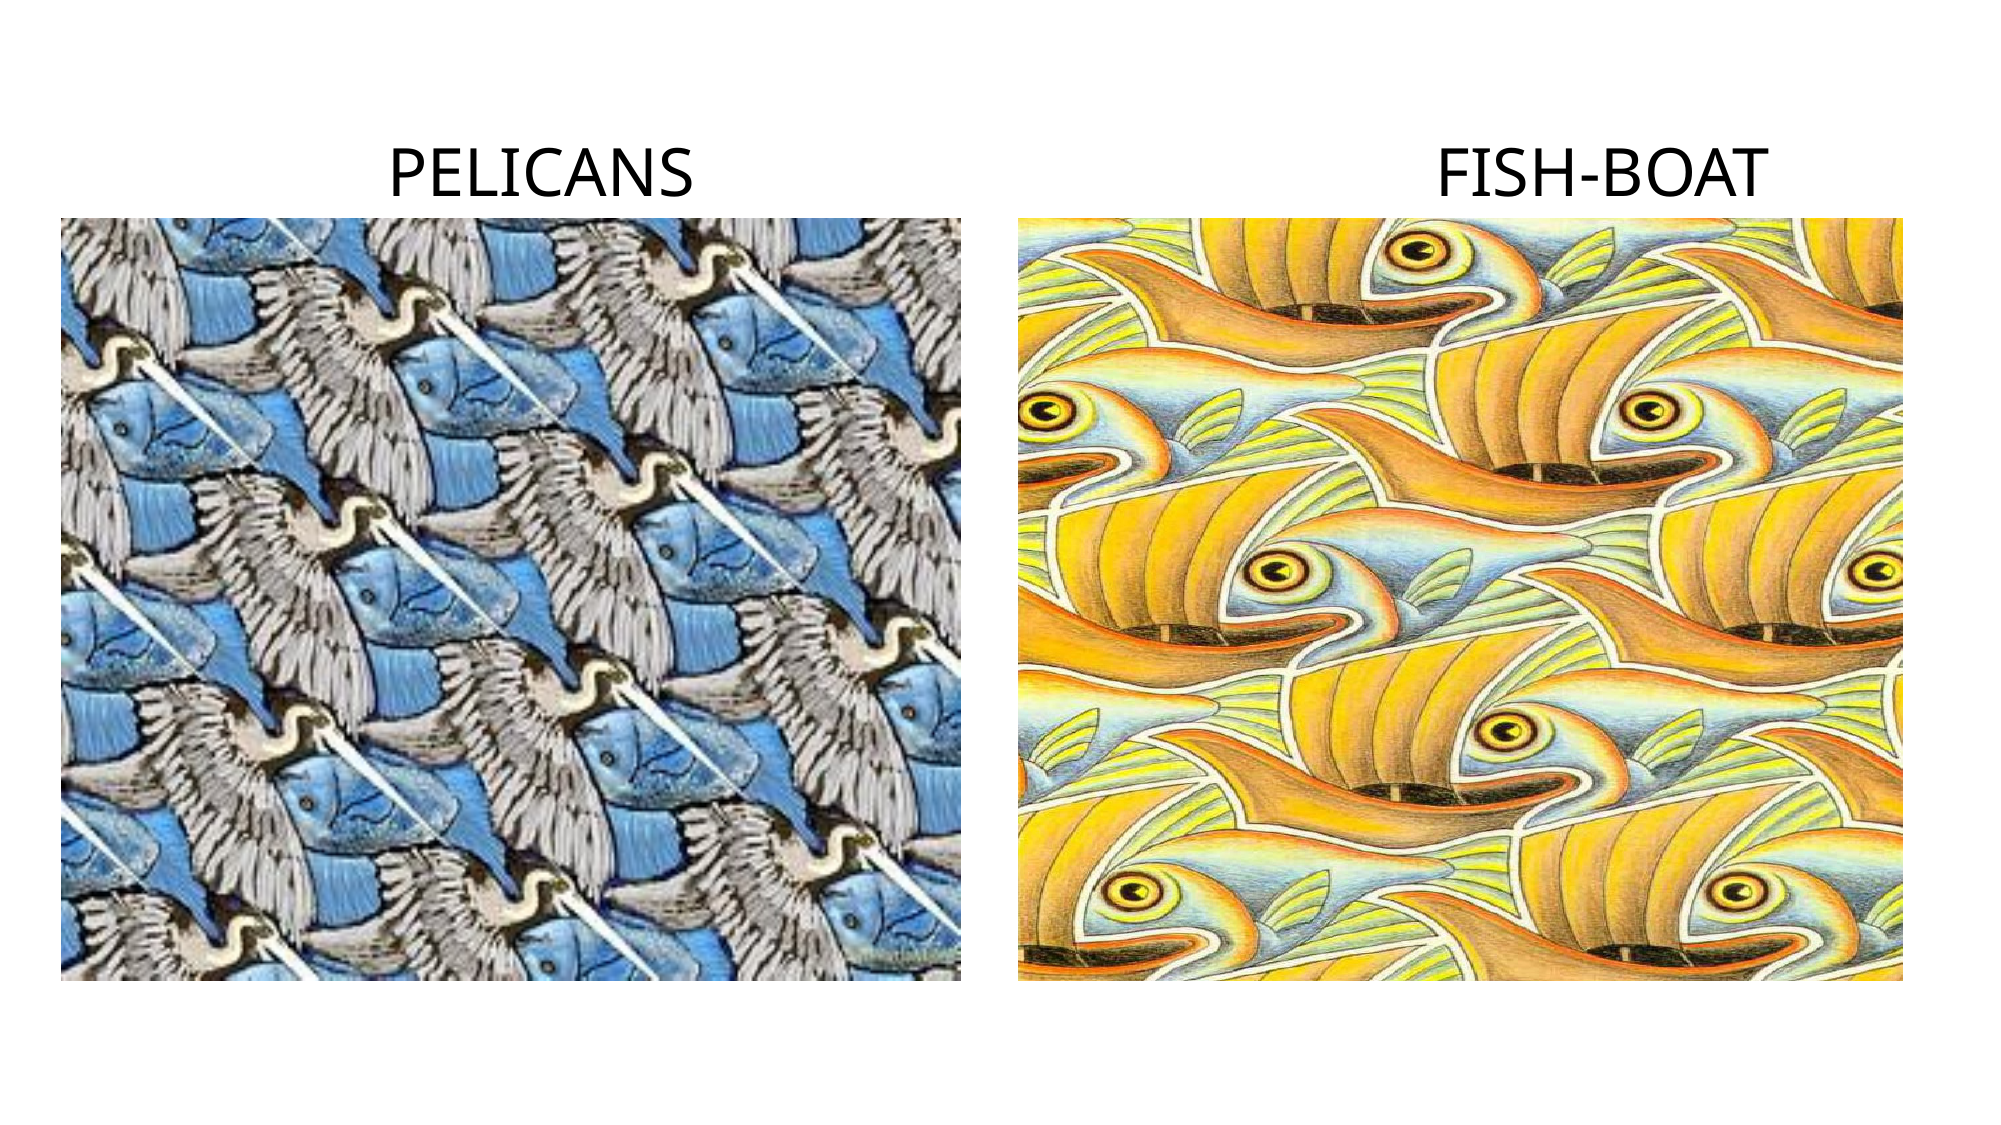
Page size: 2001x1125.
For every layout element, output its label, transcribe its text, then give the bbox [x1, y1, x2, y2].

text_box PELICANS FISH-BOAT [372, 122, 1903, 217]
picture [61, 217, 961, 982]
picture [1017, 217, 1904, 982]
